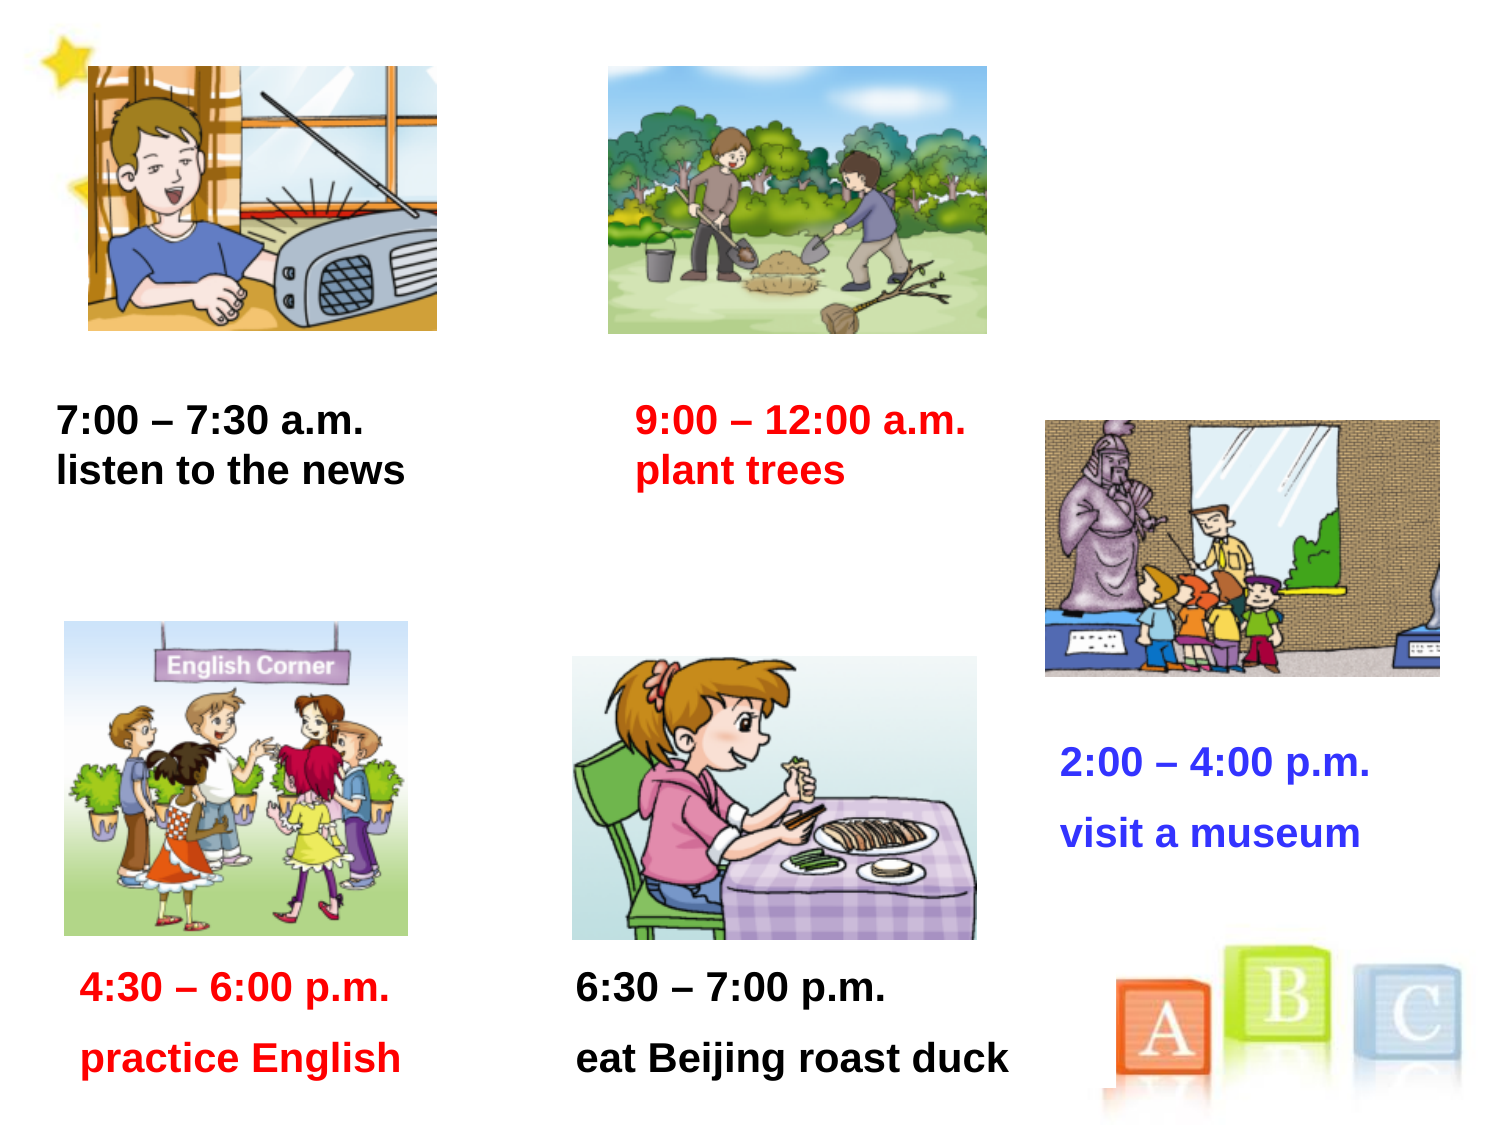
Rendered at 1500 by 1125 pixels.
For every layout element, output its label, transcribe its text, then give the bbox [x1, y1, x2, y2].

text_box 7:00 – 7:30 a.m. listen to the news [41, 385, 479, 501]
picture [0, 0, 1500, 1125]
text_box 6:30 – 7:00 p.m. eat Beijing roast duck [560, 952, 1117, 1088]
text_box 2:00 – 4:00 p.m. visit a museum [1045, 727, 1424, 864]
text_box 9:00 – 12:00 a.m. plant trees [620, 385, 1010, 501]
text_box 4:30 – 6:00 p.m. practice English [64, 952, 443, 1088]
